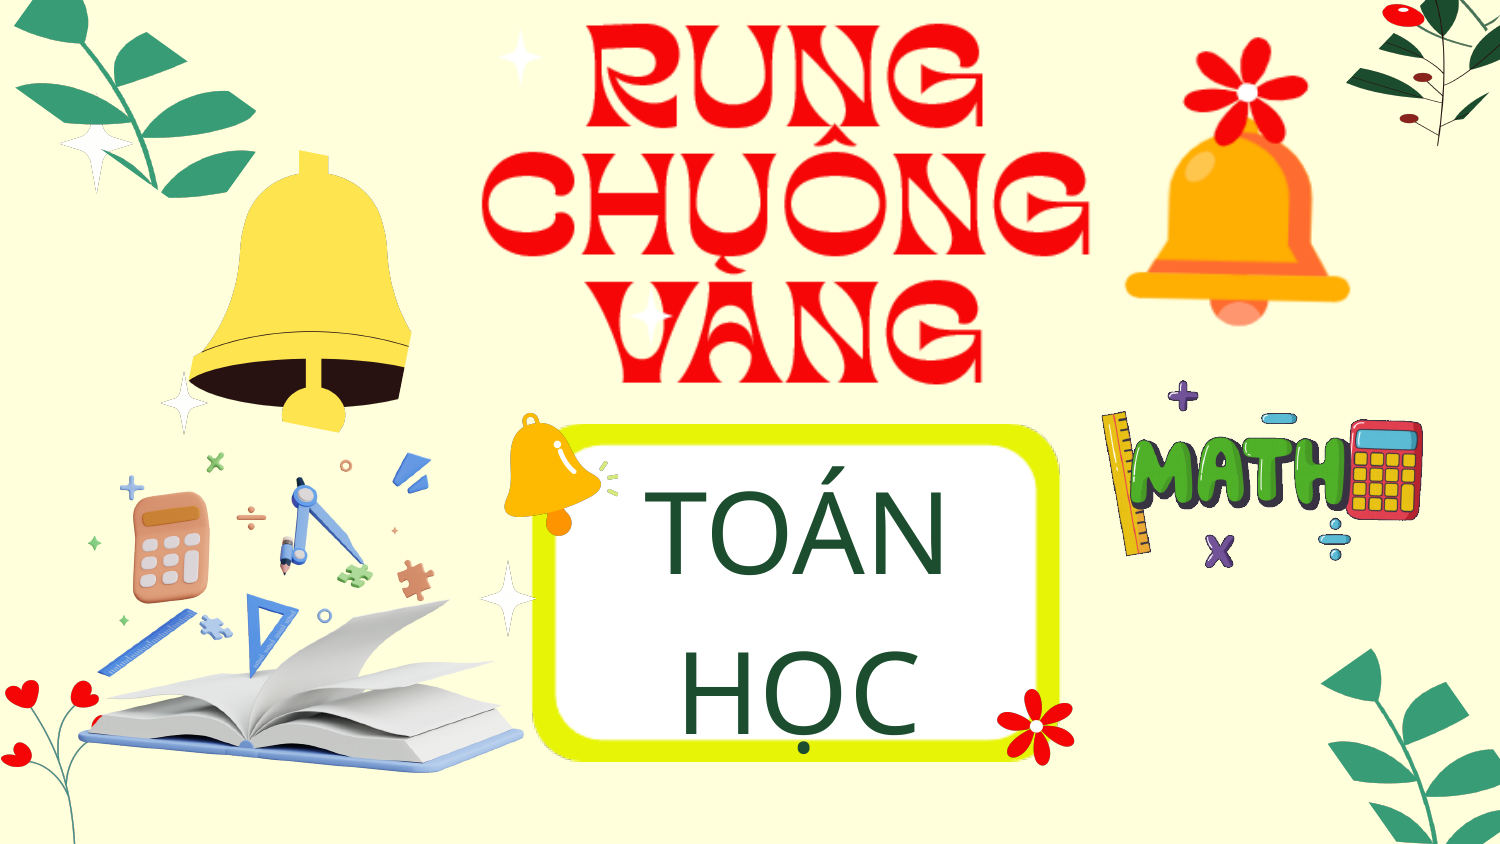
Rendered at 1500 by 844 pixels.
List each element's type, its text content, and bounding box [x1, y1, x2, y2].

picture [479, 19, 1430, 572]
text_box [0, 0, 276, 224]
text_box [1361, 0, 1424, 38]
text_box [1297, 624, 1500, 844]
text_box [0, 679, 125, 844]
text_box [996, 689, 1075, 766]
text_box [524, 560, 537, 637]
text_box [619, 424, 1062, 689]
text_box [190, 142, 443, 443]
text_box TOÁN HỌC [587, 437, 1010, 757]
picture [1108, 36, 1385, 344]
text_box [160, 371, 208, 435]
text_box [1388, 0, 1500, 185]
text_box [531, 537, 996, 762]
text_box [78, 452, 524, 773]
text_box [59, 120, 134, 194]
text_box [503, 412, 619, 537]
